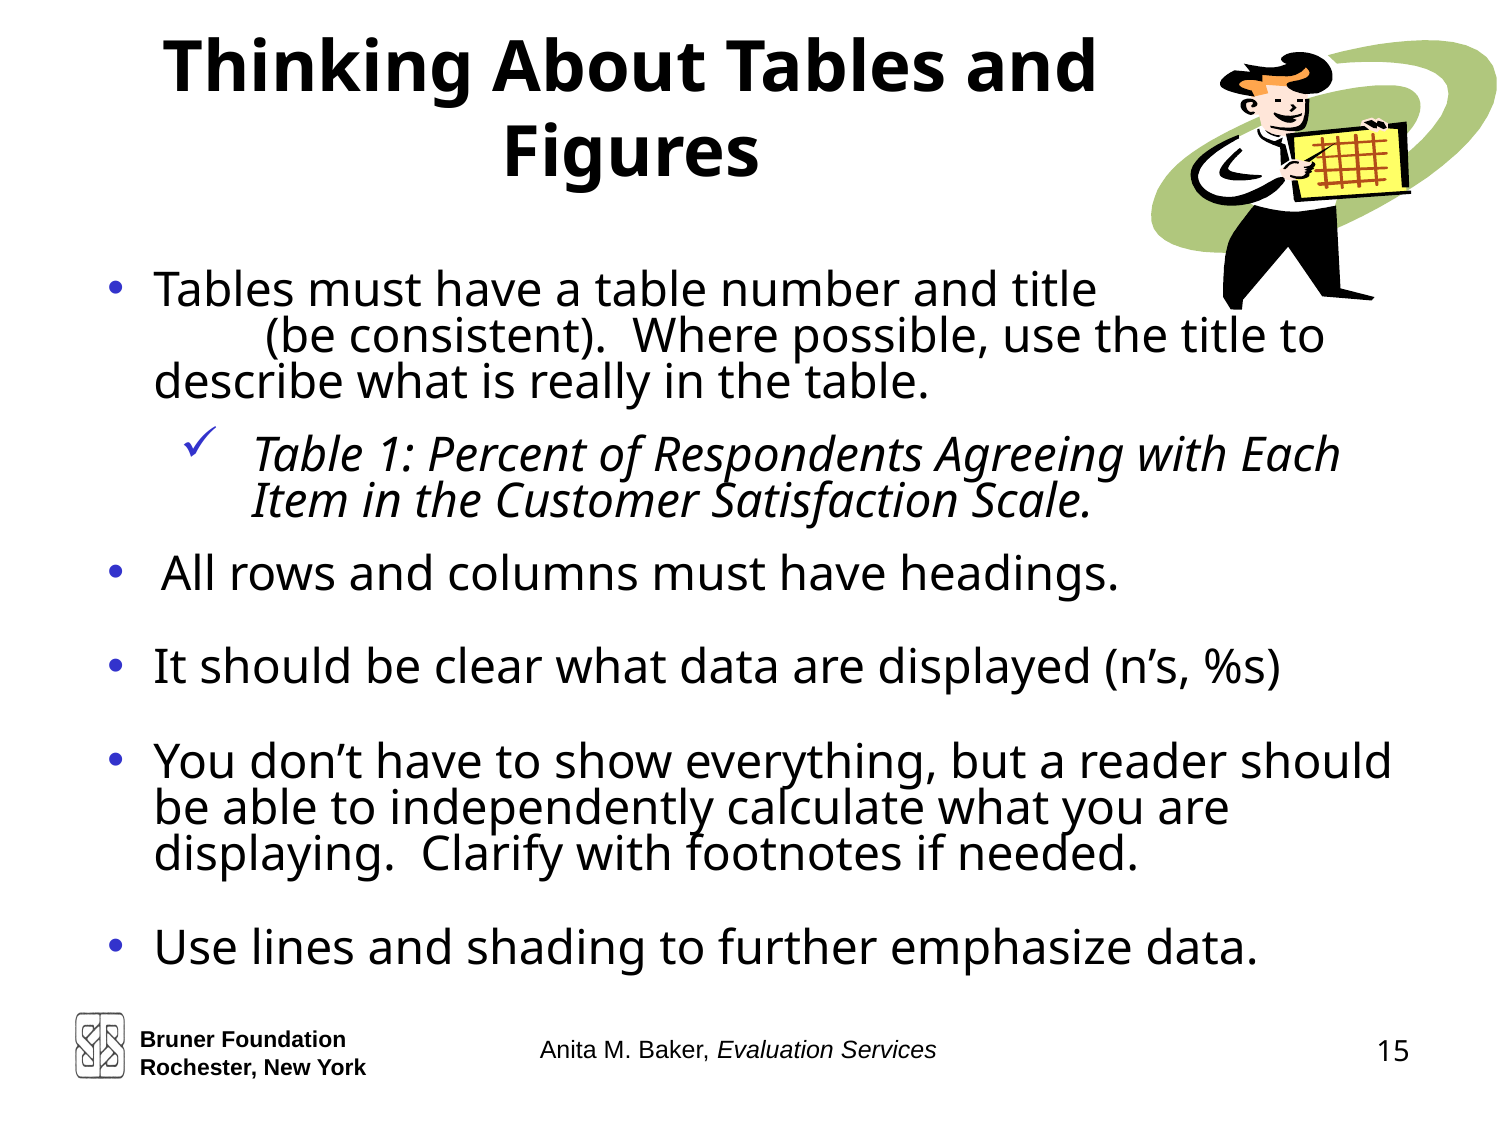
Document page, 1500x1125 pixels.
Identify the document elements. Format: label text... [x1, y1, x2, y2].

picture [1149, 37, 1500, 313]
picture [75, 1012, 125, 1079]
footer Anita M. Baker, Evaluation Services [525, 1026, 963, 1112]
text_box [187, 812, 1400, 873]
slide_number 15 [1074, 1024, 1426, 1103]
title Thinking About Tables and Figures [37, 37, 1147, 175]
text_box Bruner Foundation Rochester, New York [124, 1017, 438, 1088]
list Tables must have a table number and title (be consistent). Where possible, use the title to describe what is really in the table. Table 1: Percent of Respondents Agreeing with Each Item in the Customer Satisfaction Scale. All rows and columns must have headings. It should be clear what data are displayed (n’s, %s) You don’t have to show everything, but a reader should be able to independently calculate what you are displaying. Clarify with footnotes if needed. Use lines and shading to further emphasize data. [74, 262, 1426, 986]
